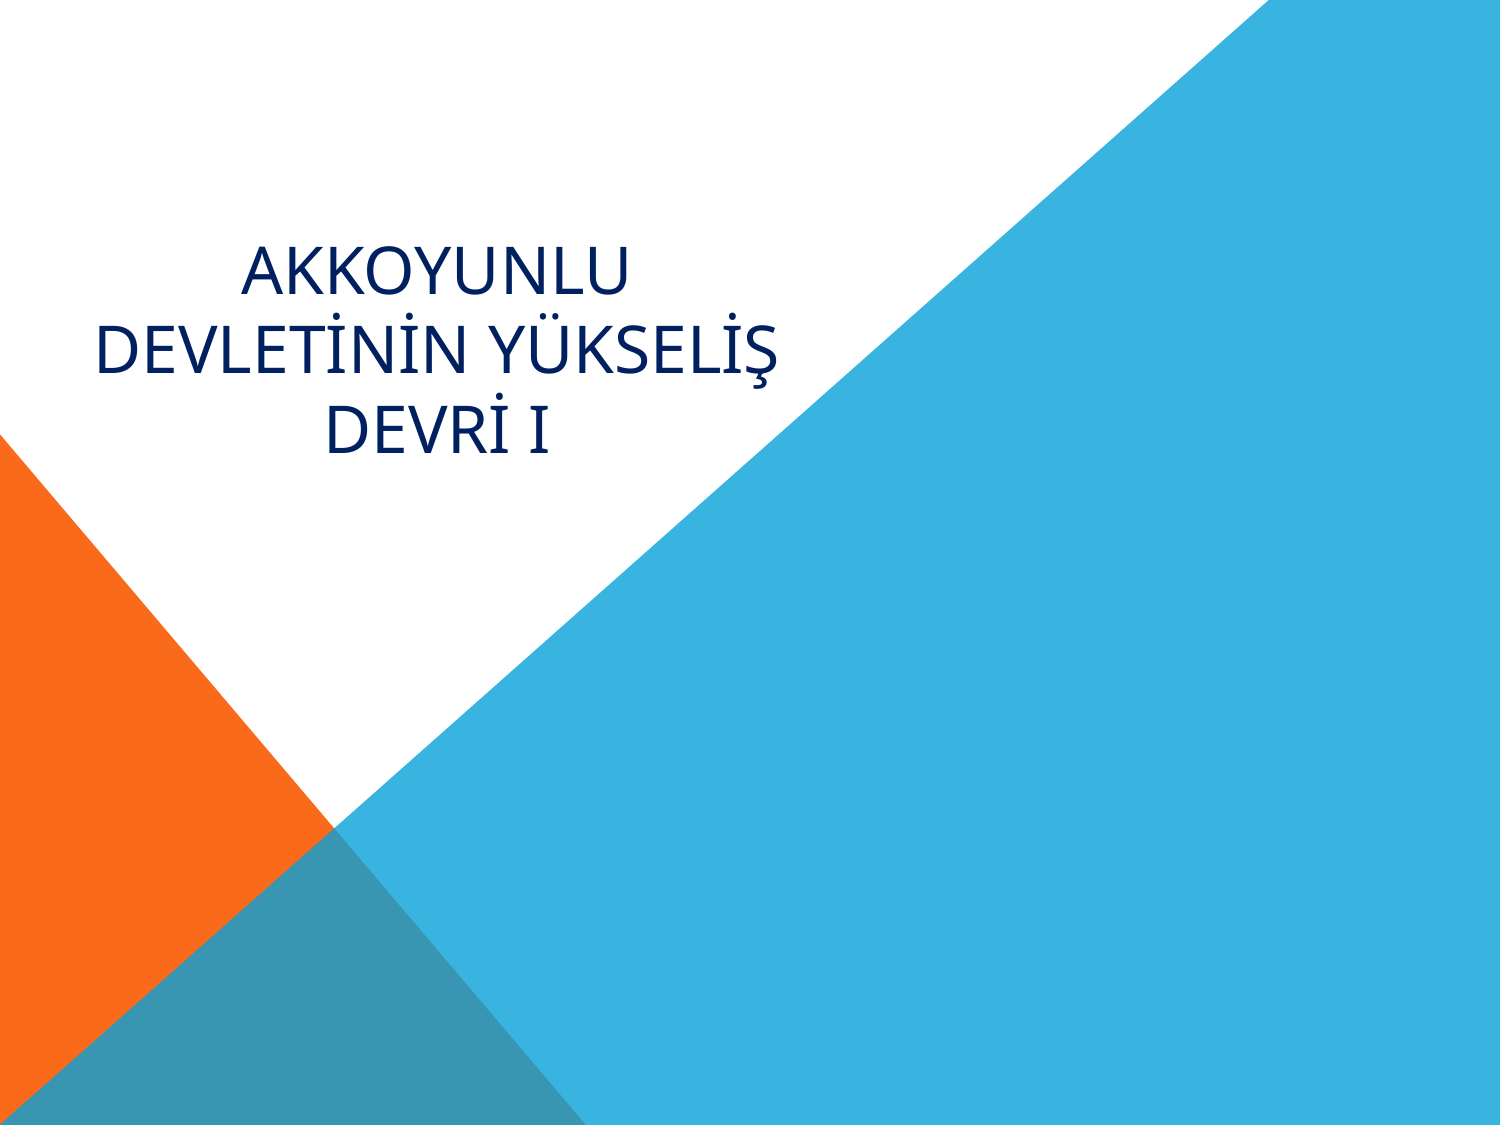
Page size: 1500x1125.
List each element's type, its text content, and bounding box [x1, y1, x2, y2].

title AKKOYUNLU DEVLETİNİN YÜKSELİŞ devrİ I [29, 219, 845, 468]
